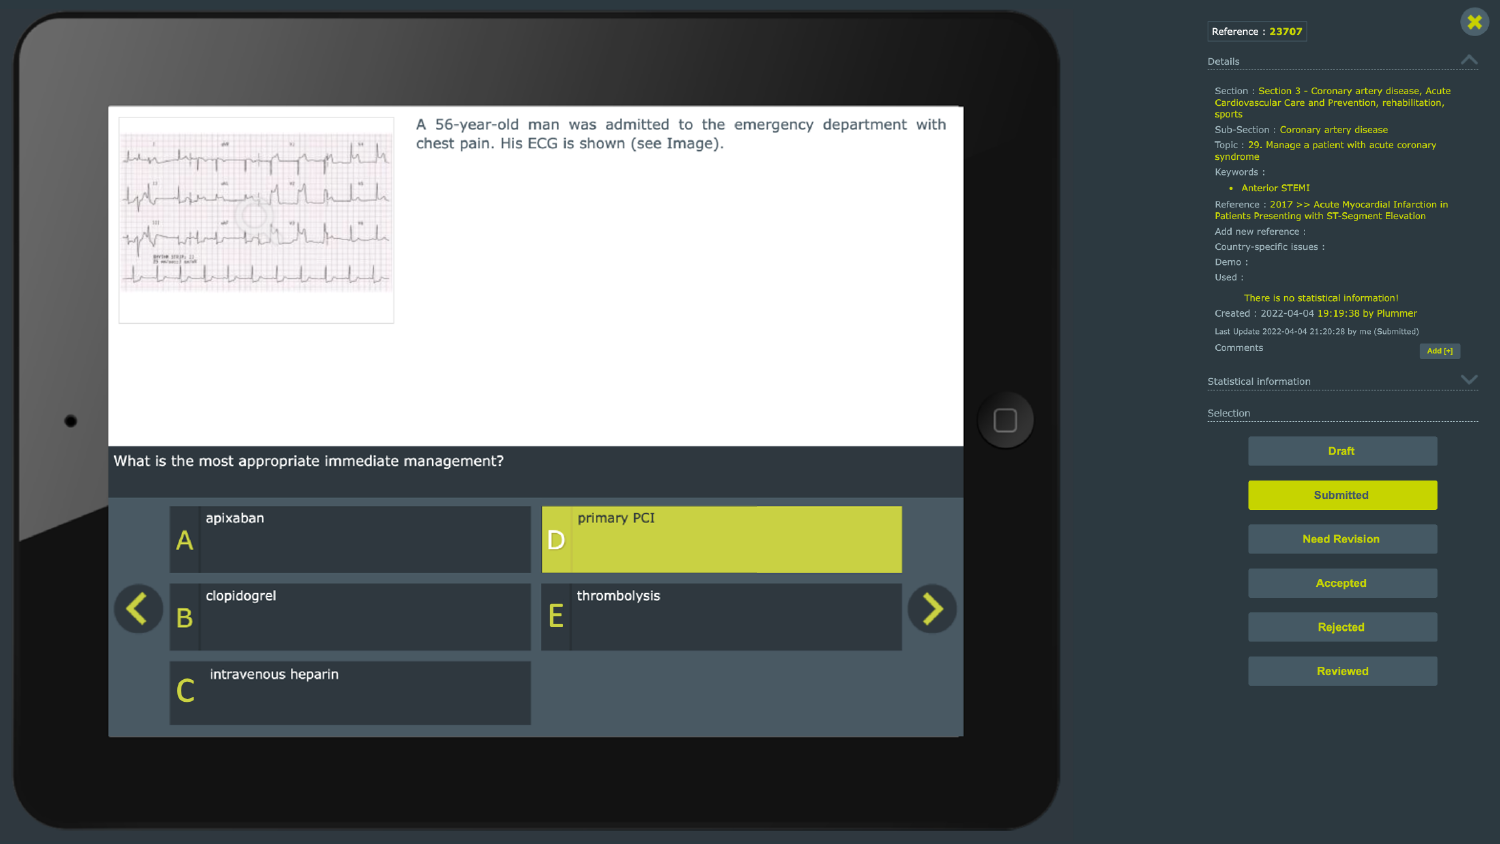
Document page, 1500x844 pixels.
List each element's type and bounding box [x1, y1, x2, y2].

picture [0, 9, 1074, 841]
text_box [0, 0, 1500, 844]
